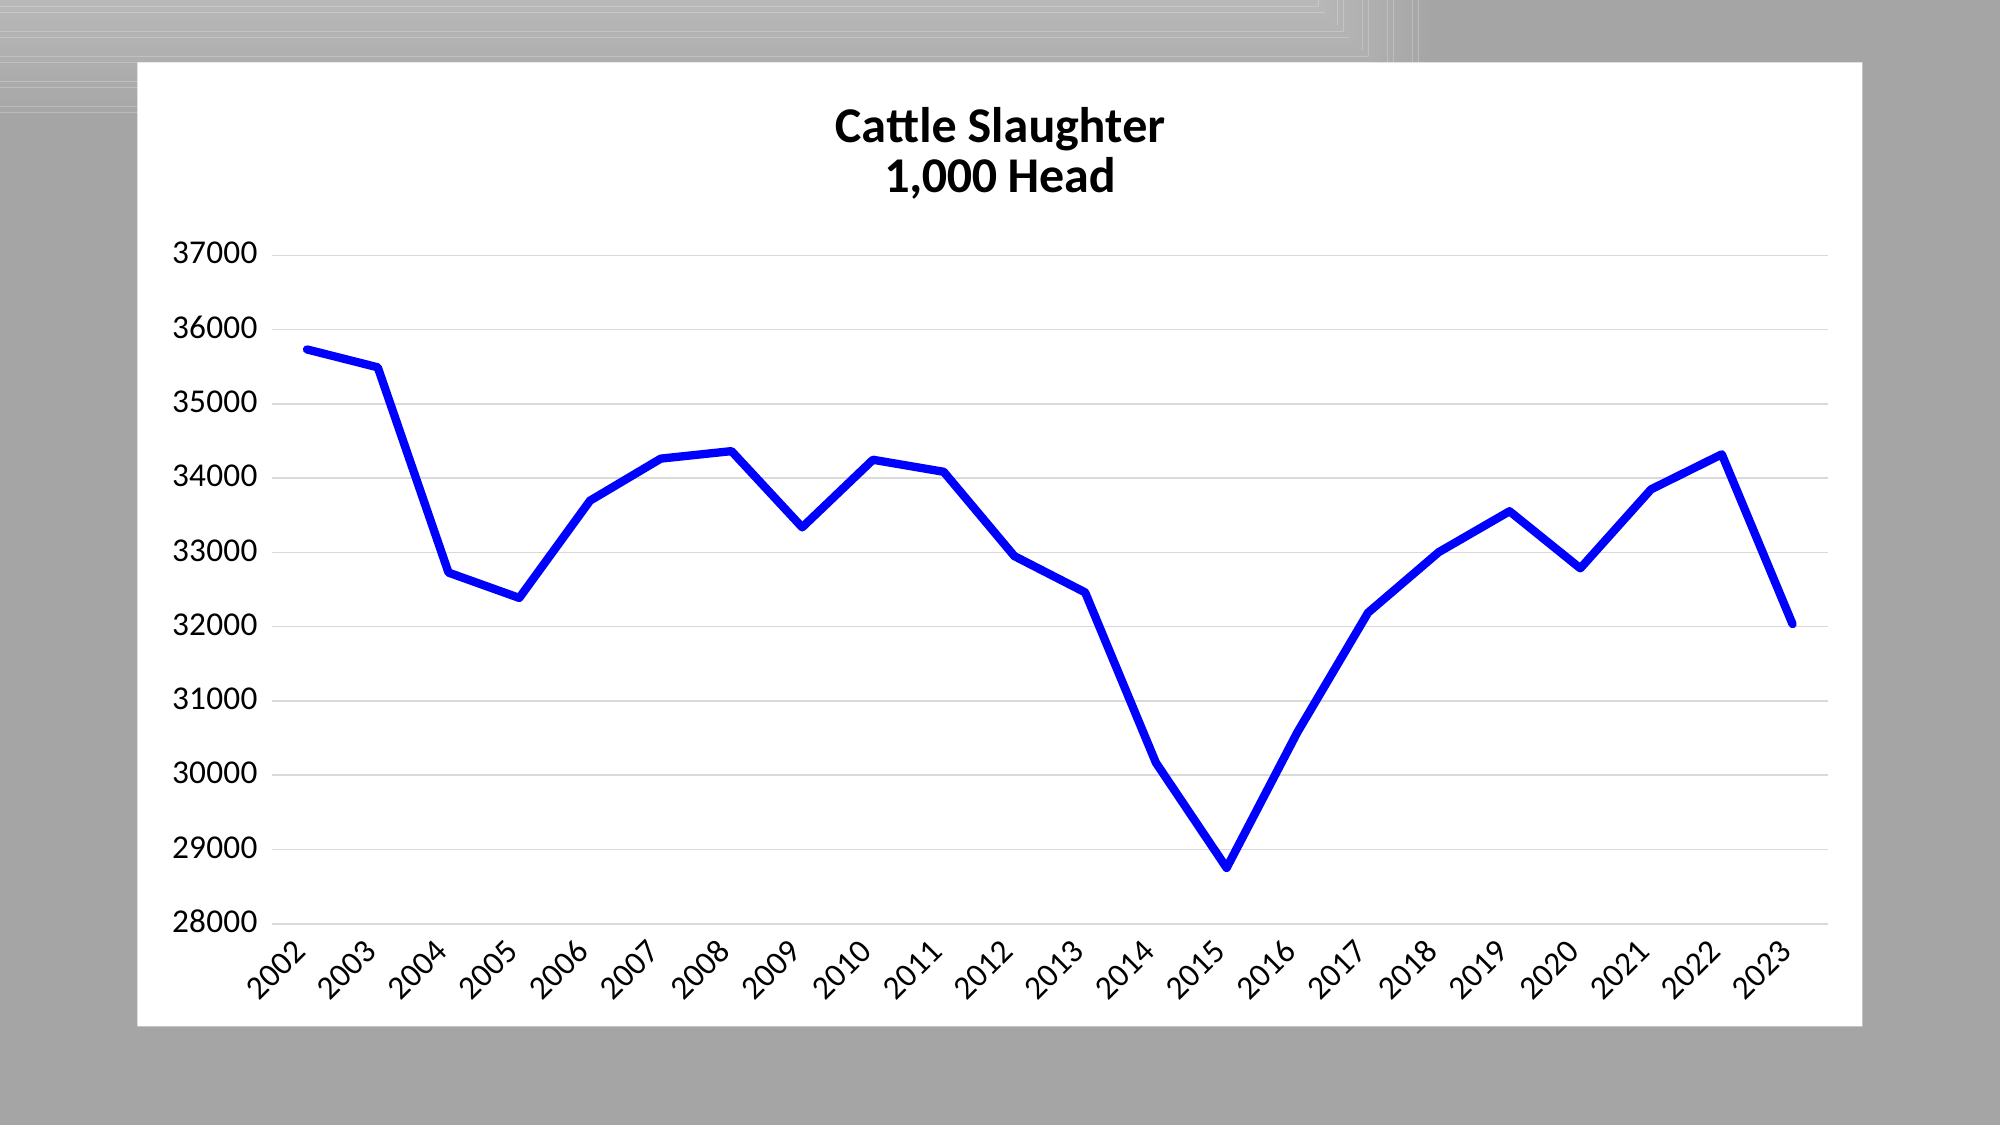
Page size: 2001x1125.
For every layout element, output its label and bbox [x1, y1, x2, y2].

chart [137, 62, 1863, 1027]
